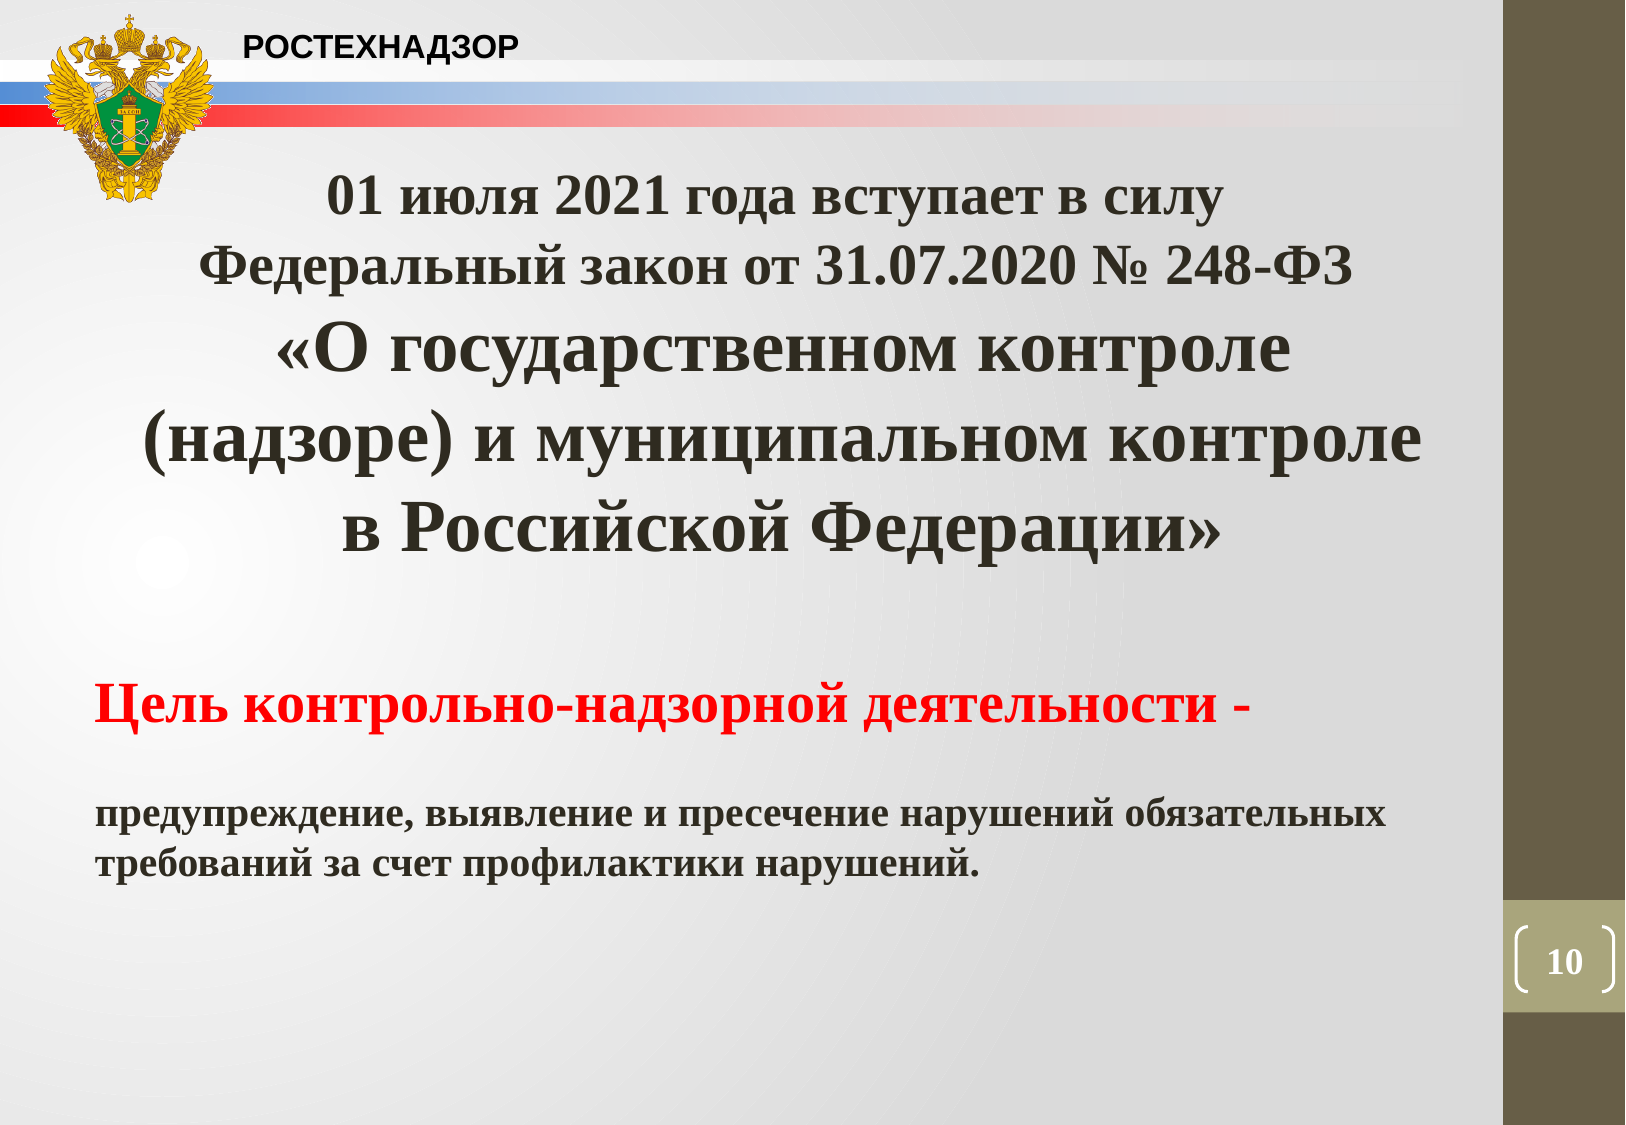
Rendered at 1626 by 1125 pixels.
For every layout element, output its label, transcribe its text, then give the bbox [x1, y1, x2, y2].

slide_number 10 [1514, 925, 1616, 994]
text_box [0, 14, 1463, 203]
text_box 01 июля 2021 года вступает в силу Федеральный закон от 31.07.2020 № 248-ФЗ «О государственном контроле (надзоре) и муниципальном контроле в Российской Федерации» [103, 209, 1463, 574]
text_box Цель контрольно-надзорной деятельности - предупреждение, выявление и пресечение нарушений обязательных требований за счет профилактики нарушений. [80, 656, 1463, 892]
